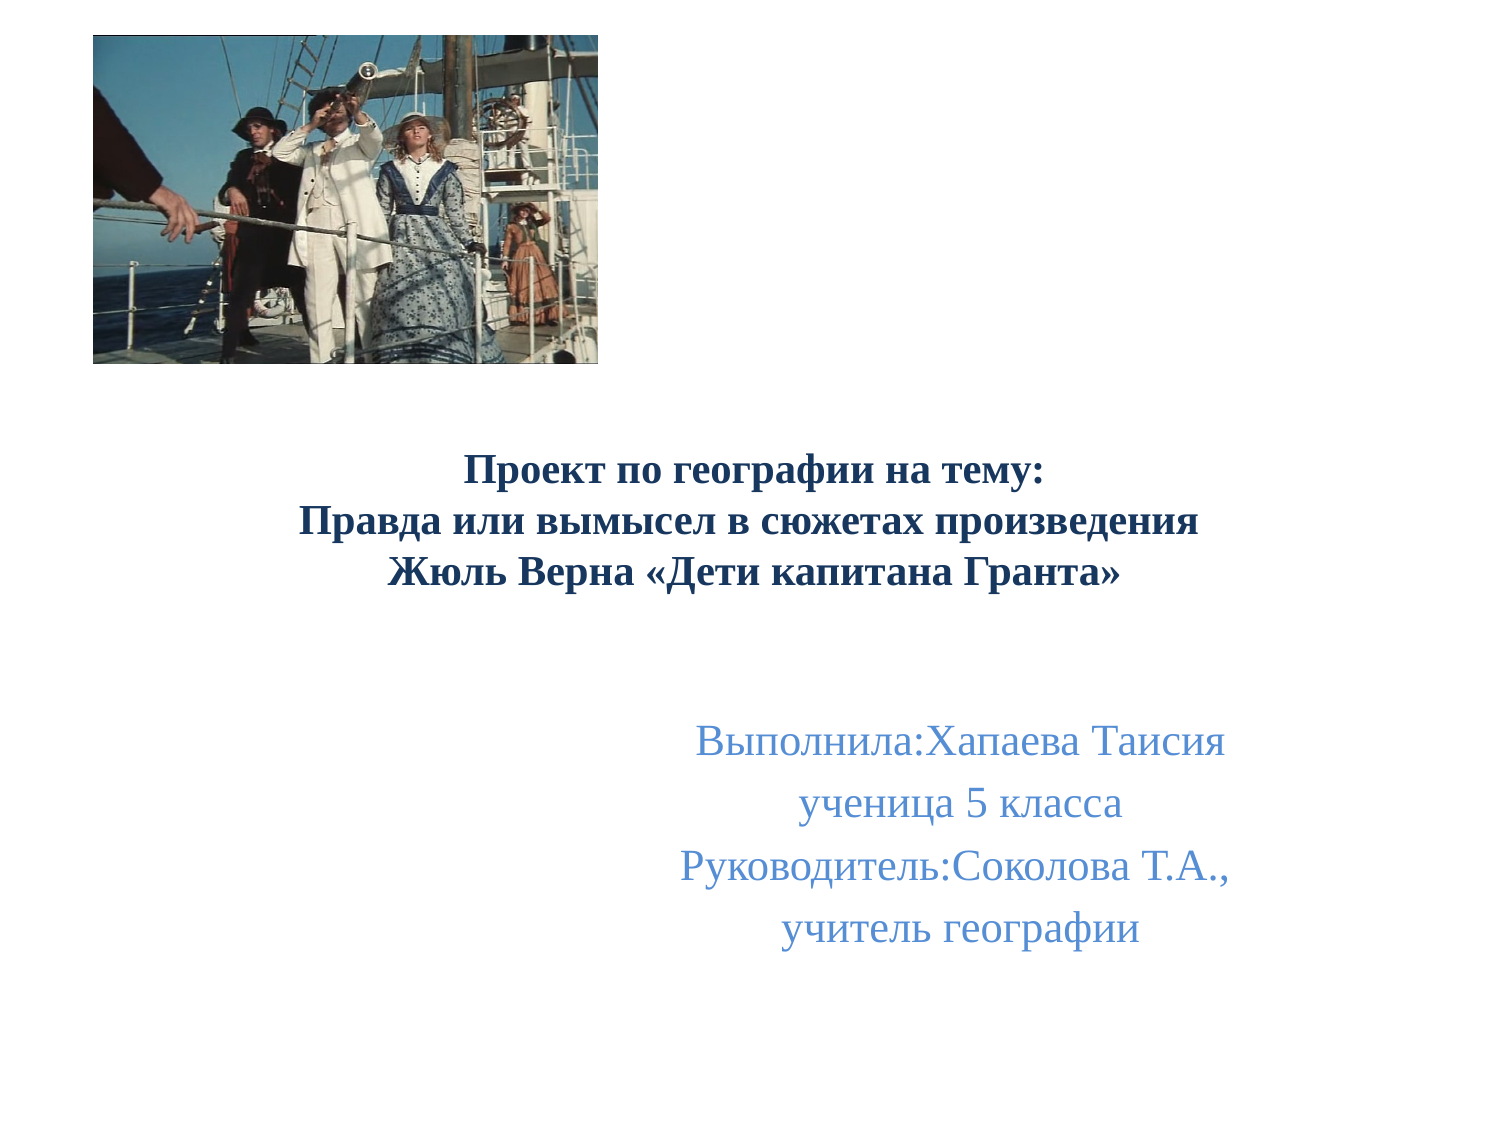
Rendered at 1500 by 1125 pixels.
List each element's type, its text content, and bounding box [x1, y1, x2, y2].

picture [93, 34, 598, 364]
subtitle Выполнила:Хапаева Таисия ученица 5 класса Руководитель:Соколова Т.А., учитель географии [550, 703, 1372, 961]
title Проект по географии на тему: Правда или вымысел в сюжетах произведения Жюль Верна «Дети капитана Гранта» [117, 433, 1393, 675]
